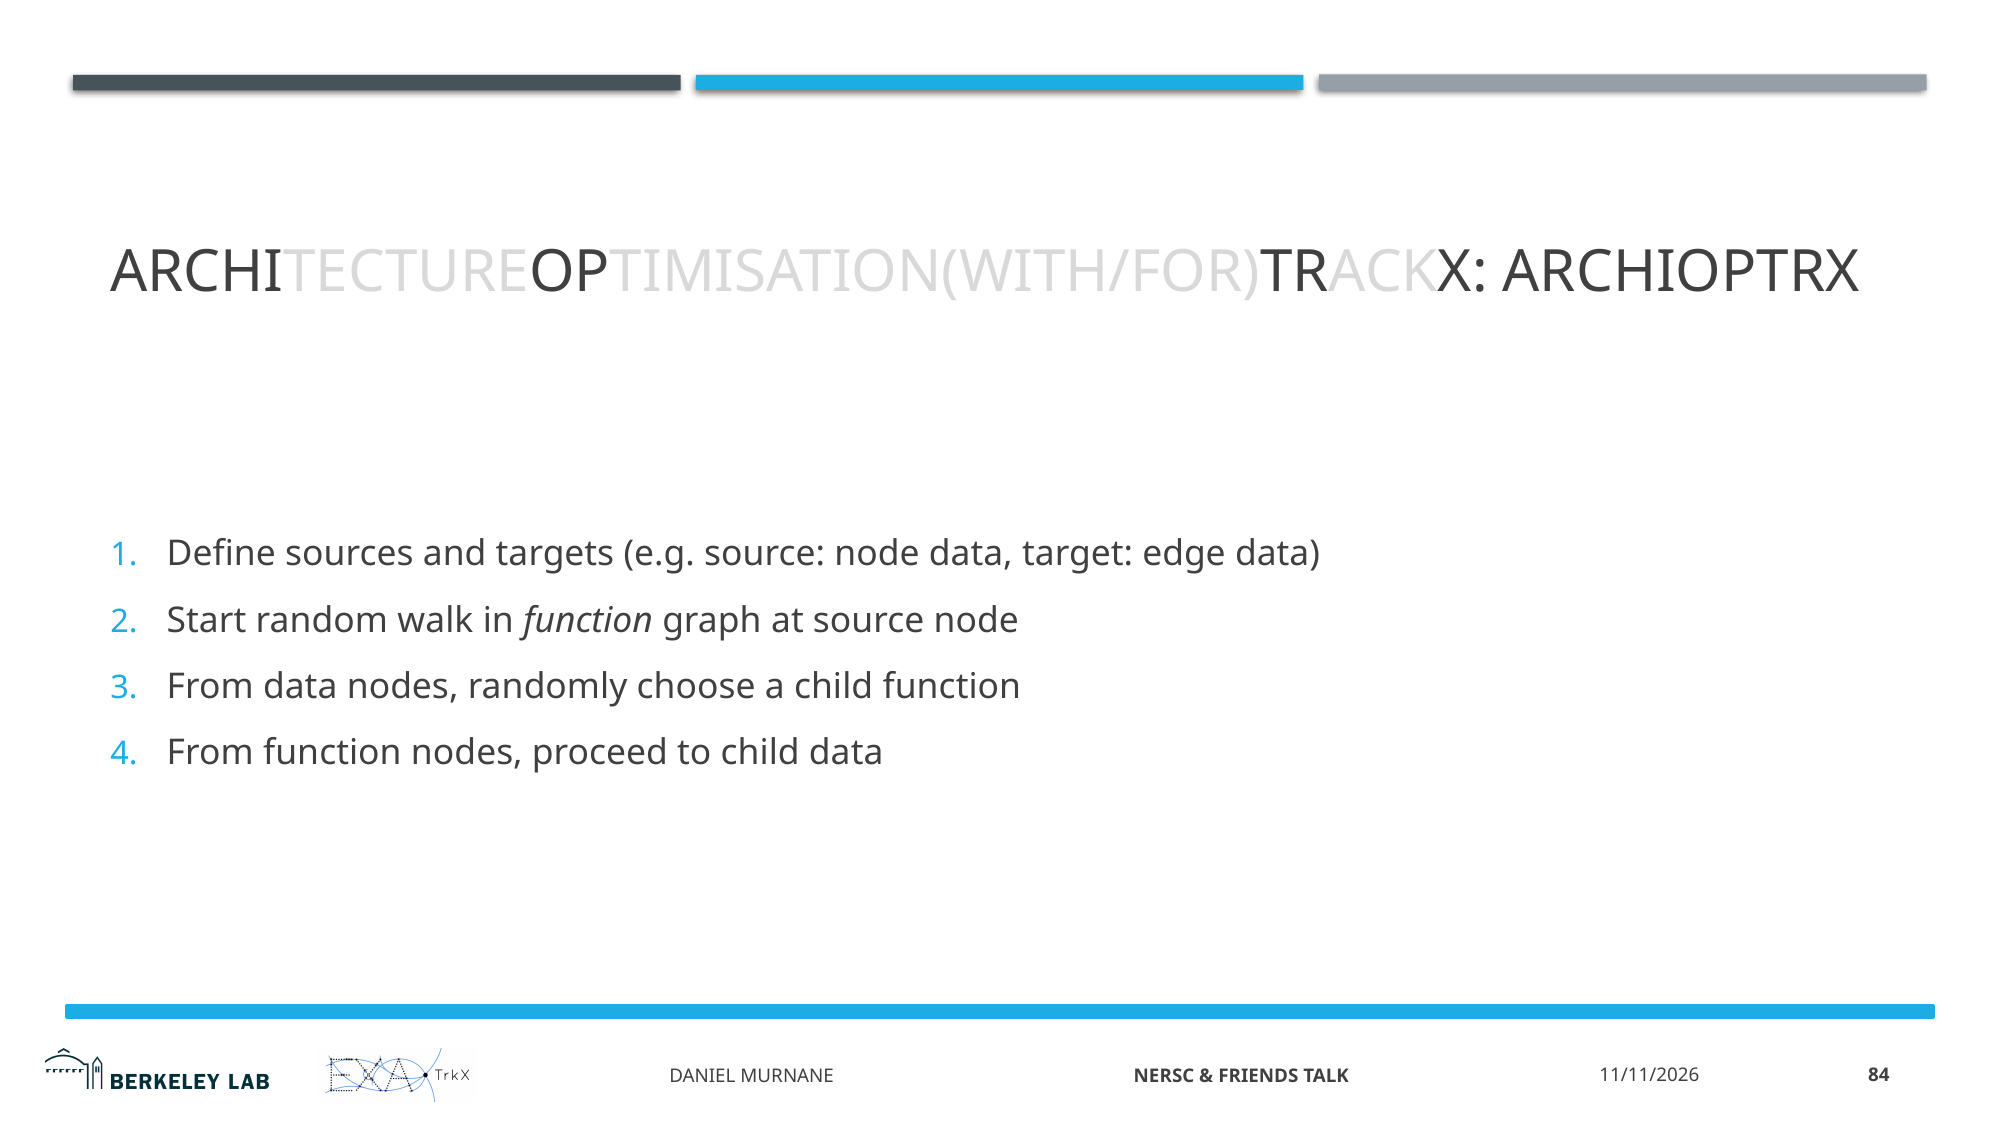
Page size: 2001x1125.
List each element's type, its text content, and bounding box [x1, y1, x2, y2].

footer Daniel Murnane NERSC & Friends Talk [654, 1044, 1372, 1105]
slide_number 84 [1732, 1044, 1905, 1105]
picture [45, 1048, 269, 1089]
list Define sources and targets (e.g. source: node data, target: edge data) Start random walk in function graph at source node From data nodes, randomly choose a child function From function nodes, proceed to child data [95, 383, 1905, 981]
picture [318, 1048, 477, 1102]
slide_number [1389, 1044, 1715, 1105]
title Architectureoptimisation(with/for)trackx: archioptrx [95, 115, 1905, 311]
